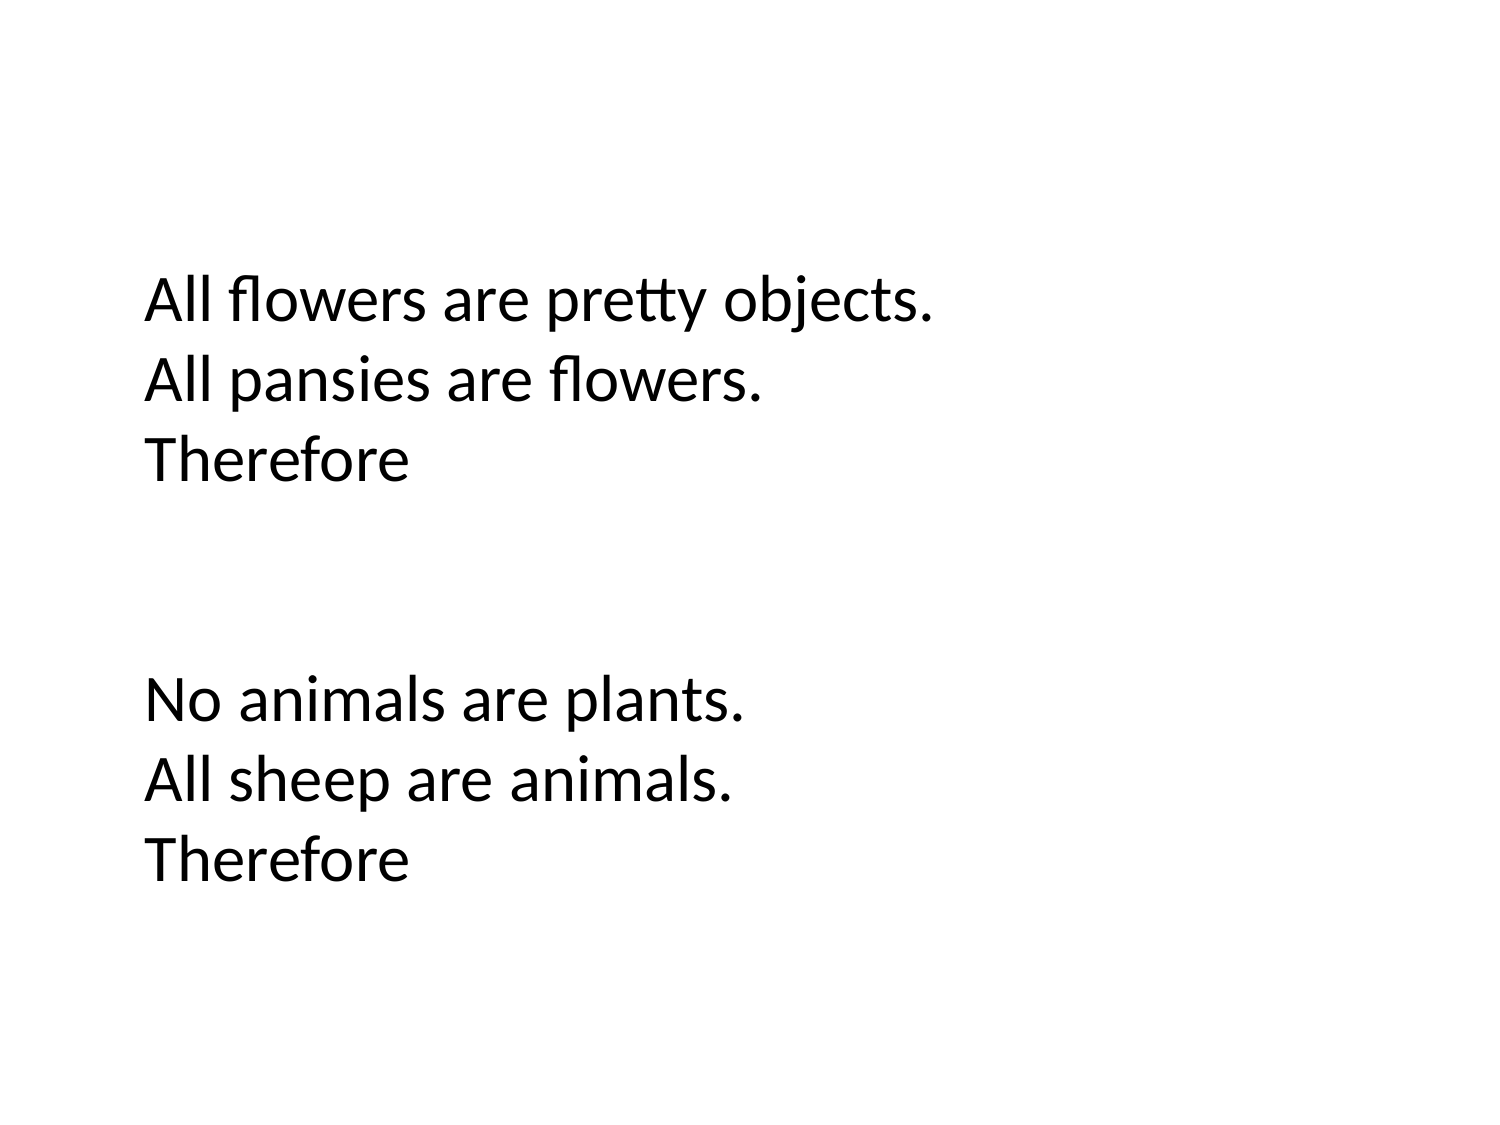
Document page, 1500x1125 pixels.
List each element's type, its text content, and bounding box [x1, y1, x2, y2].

text_box All flowers are pretty objects. All pansies are flowers. Therefore No animals are plants. All sheep are animals. Therefore [137, 112, 1263, 902]
